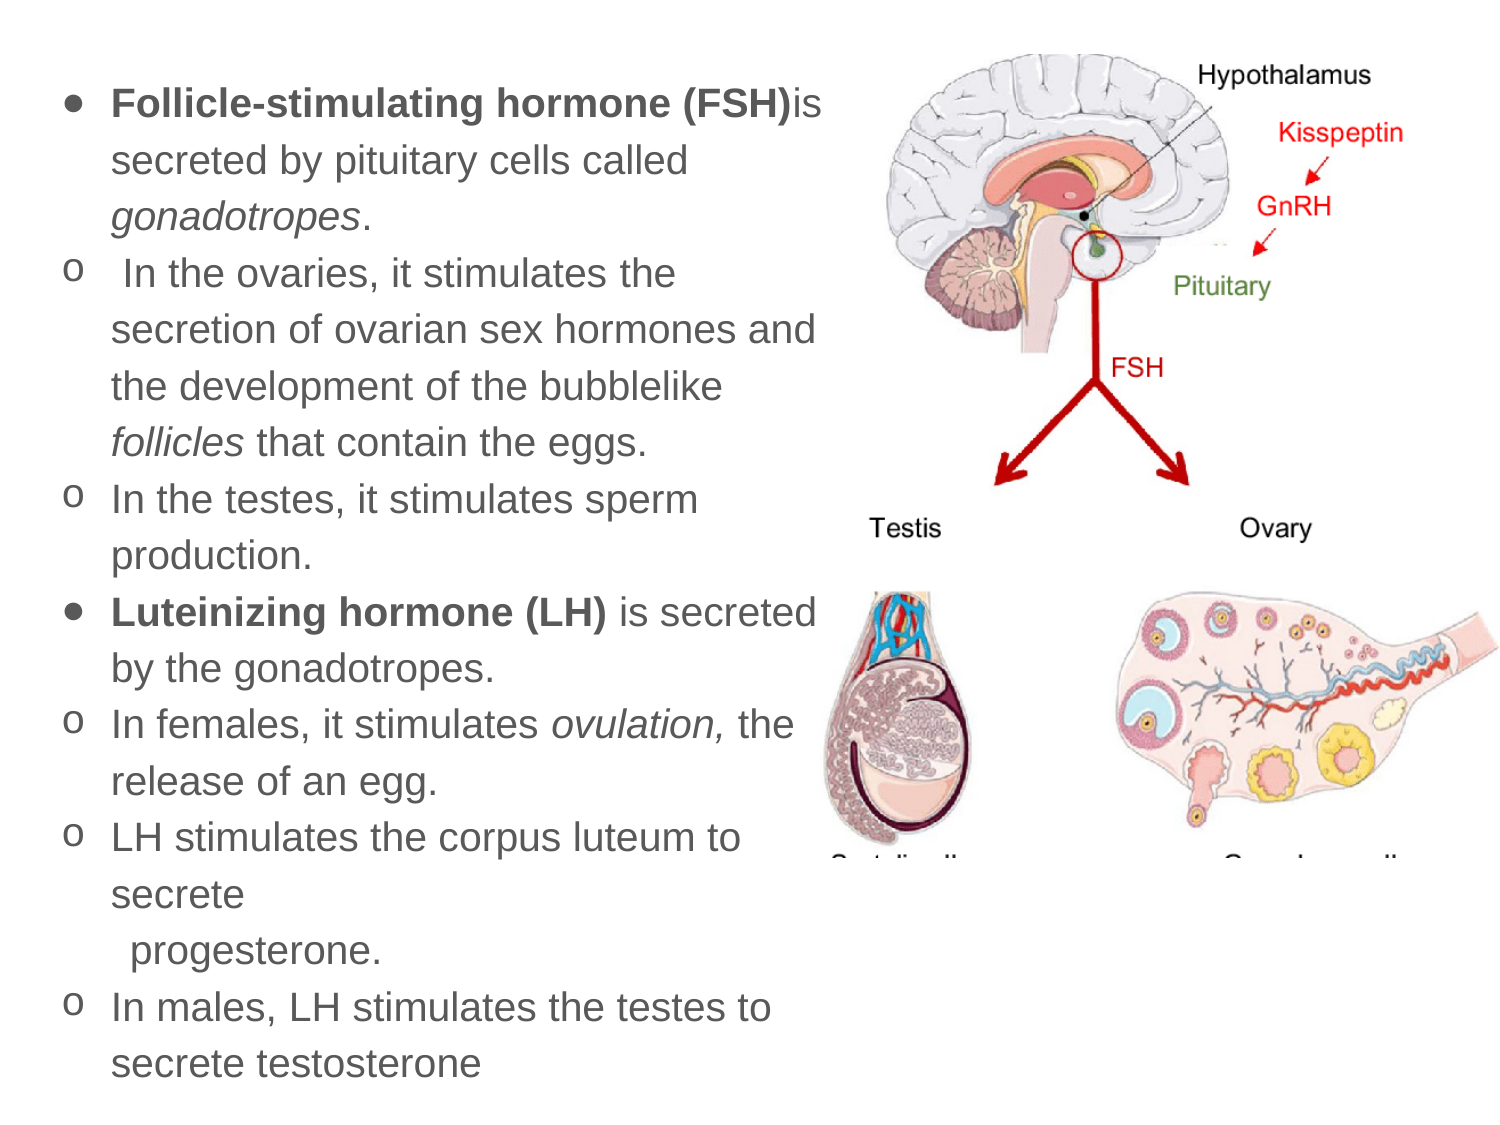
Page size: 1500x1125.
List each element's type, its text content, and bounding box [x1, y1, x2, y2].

picture [820, 54, 1500, 858]
list Follicle-stimulating hormone (FSH)is secreted by pituitary cells called gonadotropes. In the ovaries, it stimulates the secretion of ovarian sex hormones and the development of the bubblelike follicles that contain the eggs. In the testes, it stimulates sperm production. Luteinizing hormone (LH) is secreted by the gonadotropes. In females, it stimulates ovulation, the release of an egg. LH stimulates the corpus luteum to secrete progesterone. In males, LH stimulates the testes to secrete testosterone [29, 54, 869, 1106]
